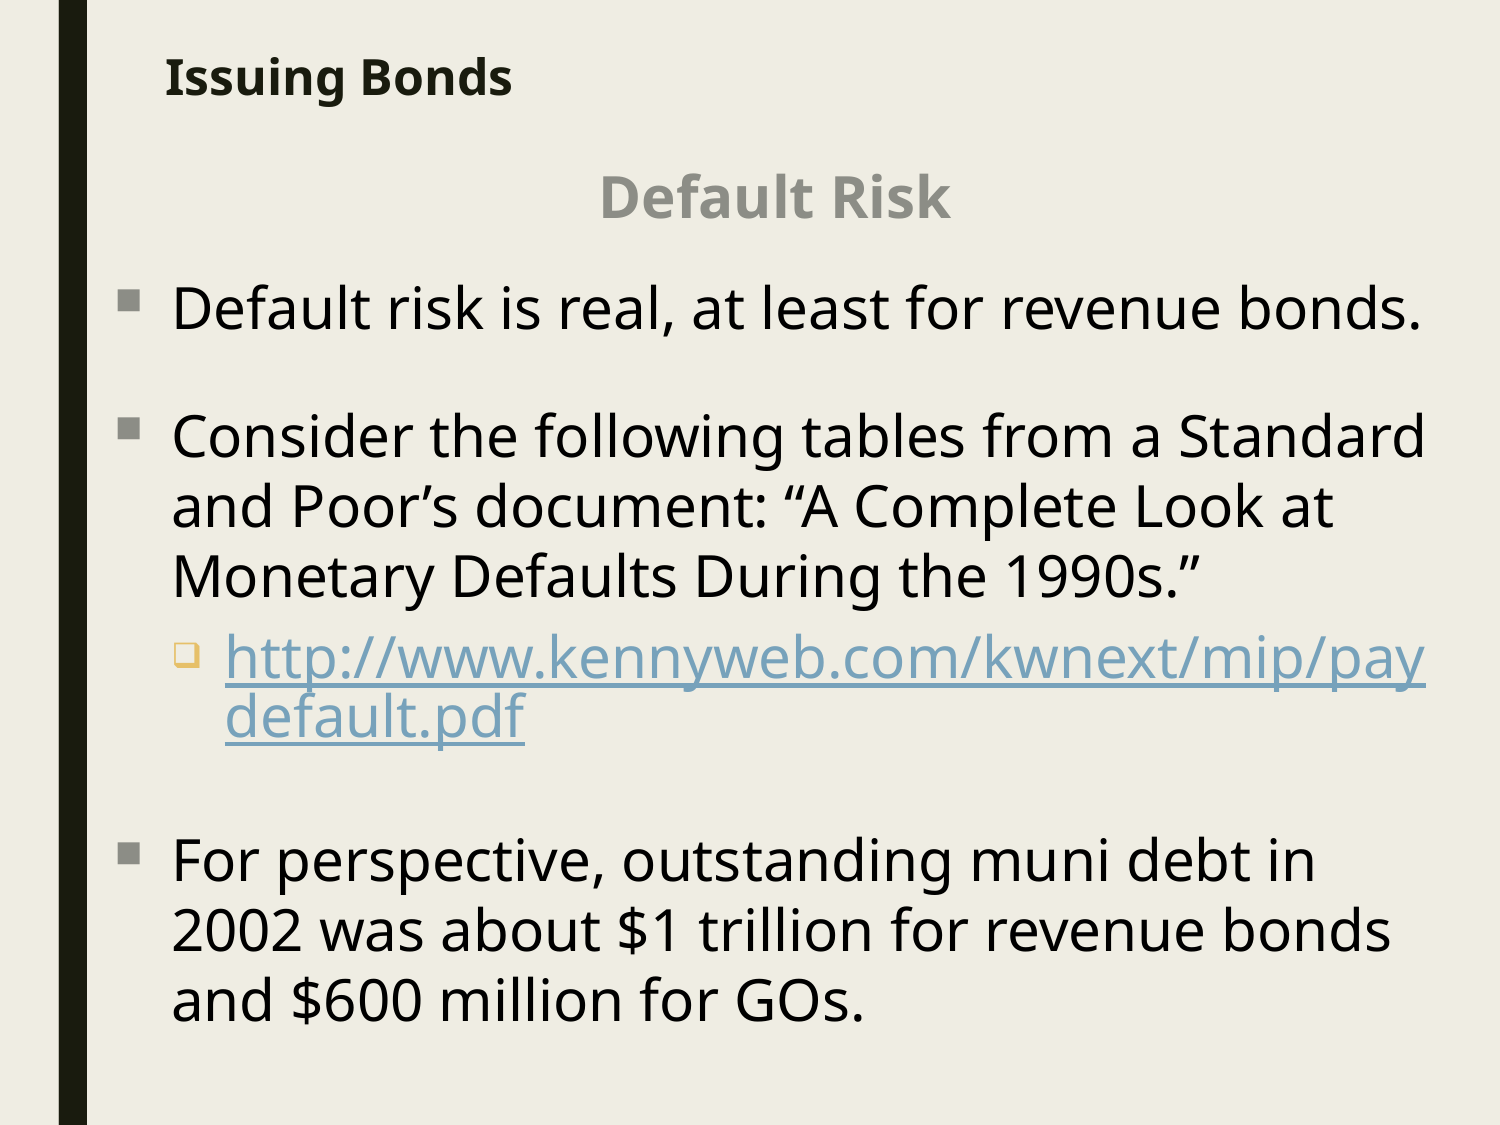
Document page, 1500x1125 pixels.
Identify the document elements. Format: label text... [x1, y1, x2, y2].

text_box Default Risk Default risk is real, at least for revenue bonds. Consider the following tables from a Standard and Poor’s document: “A Complete Look at Monetary Defaults During the 1990s.” http://www.kennyweb.com/kwnext/mip/paydefault.pdf For perspective, outstanding muni debt in 2002 was about $1 trillion for revenue bonds and $600 million for GOs. [99, 166, 1450, 1022]
title Issuing Bonds [137, 45, 1425, 166]
